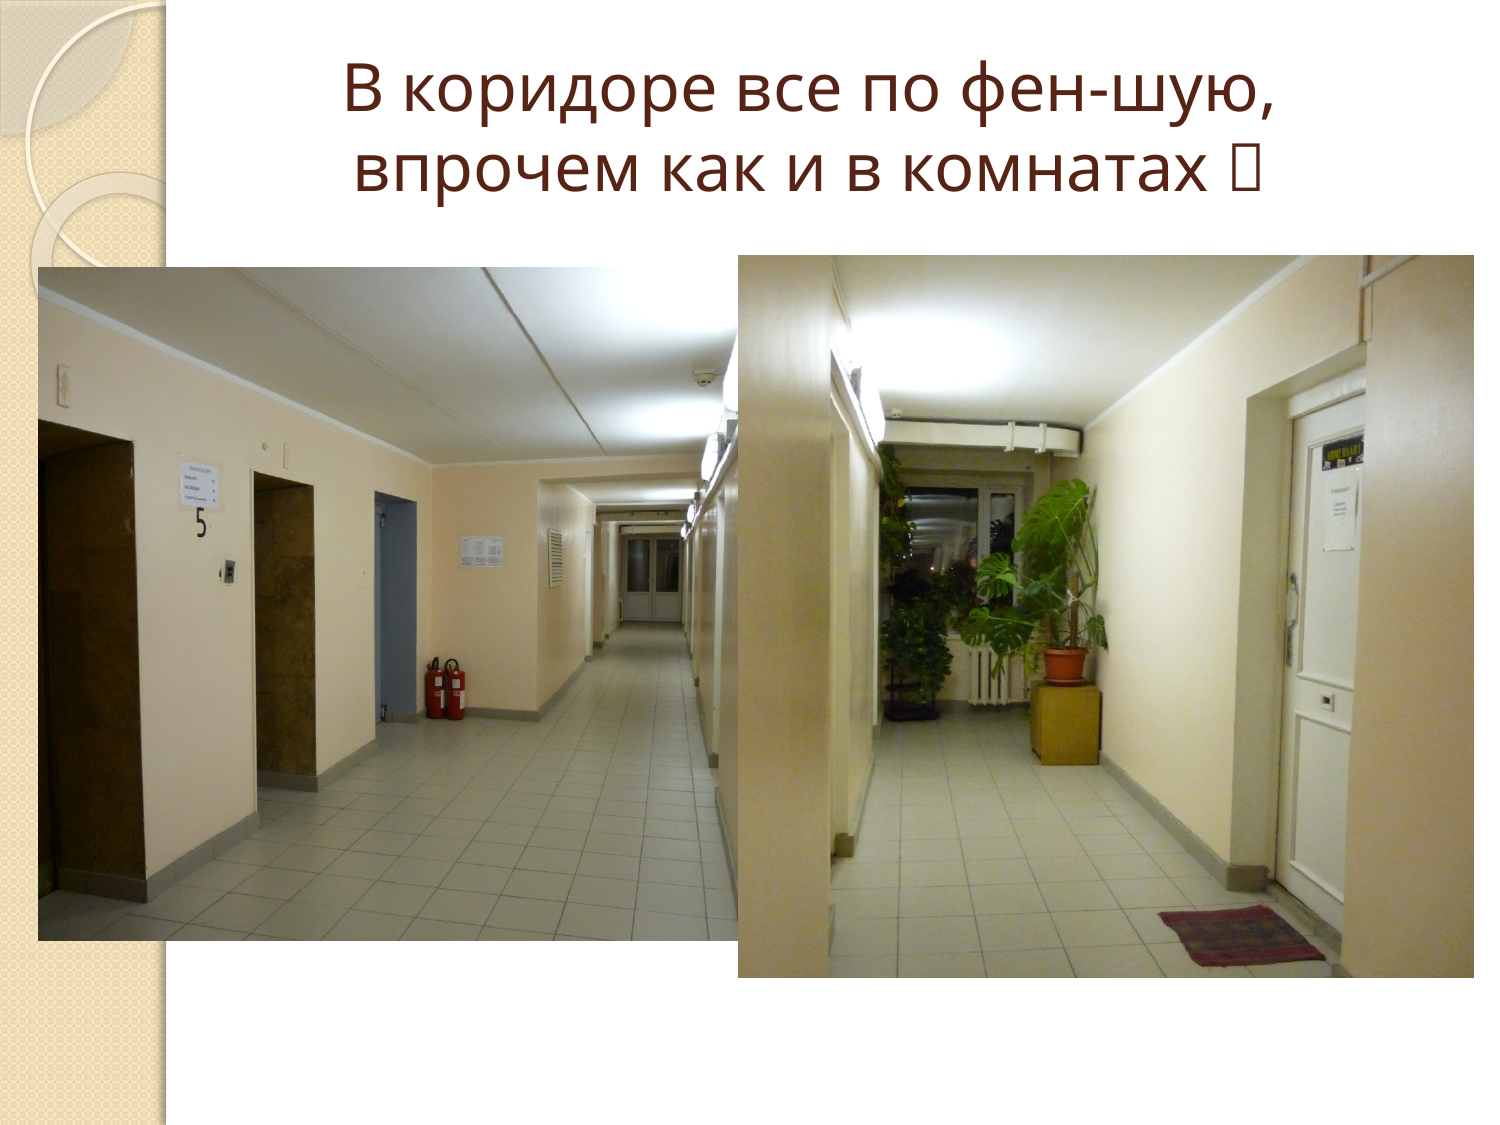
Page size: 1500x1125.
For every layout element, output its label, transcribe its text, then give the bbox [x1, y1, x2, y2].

title В коридоре все по фен-шую, впрочем как и в комнатах  [194, 30, 1425, 219]
picture [38, 255, 1474, 979]
